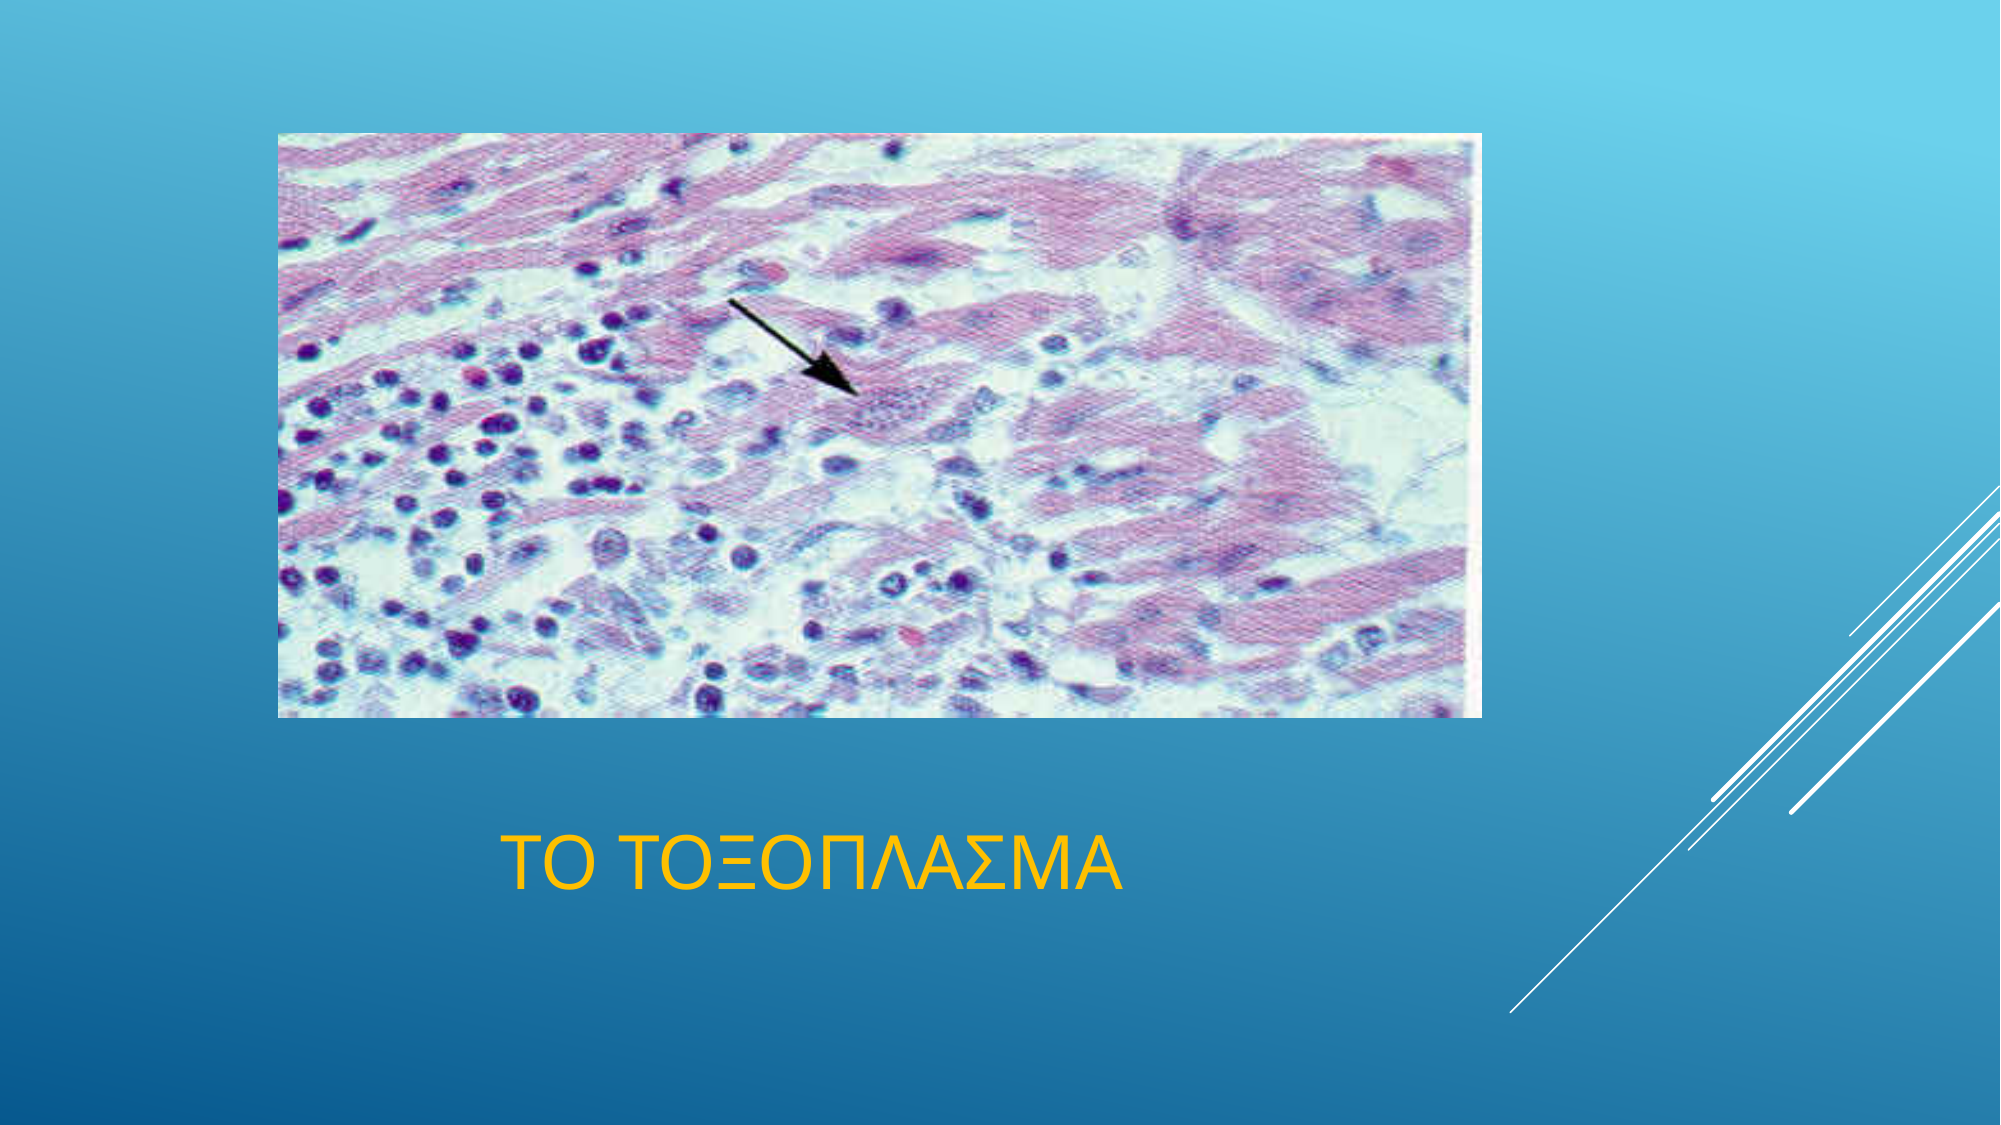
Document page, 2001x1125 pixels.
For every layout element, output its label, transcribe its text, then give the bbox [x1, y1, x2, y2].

title το τοξοπλασμα [112, 736, 1513, 984]
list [278, 133, 1483, 718]
